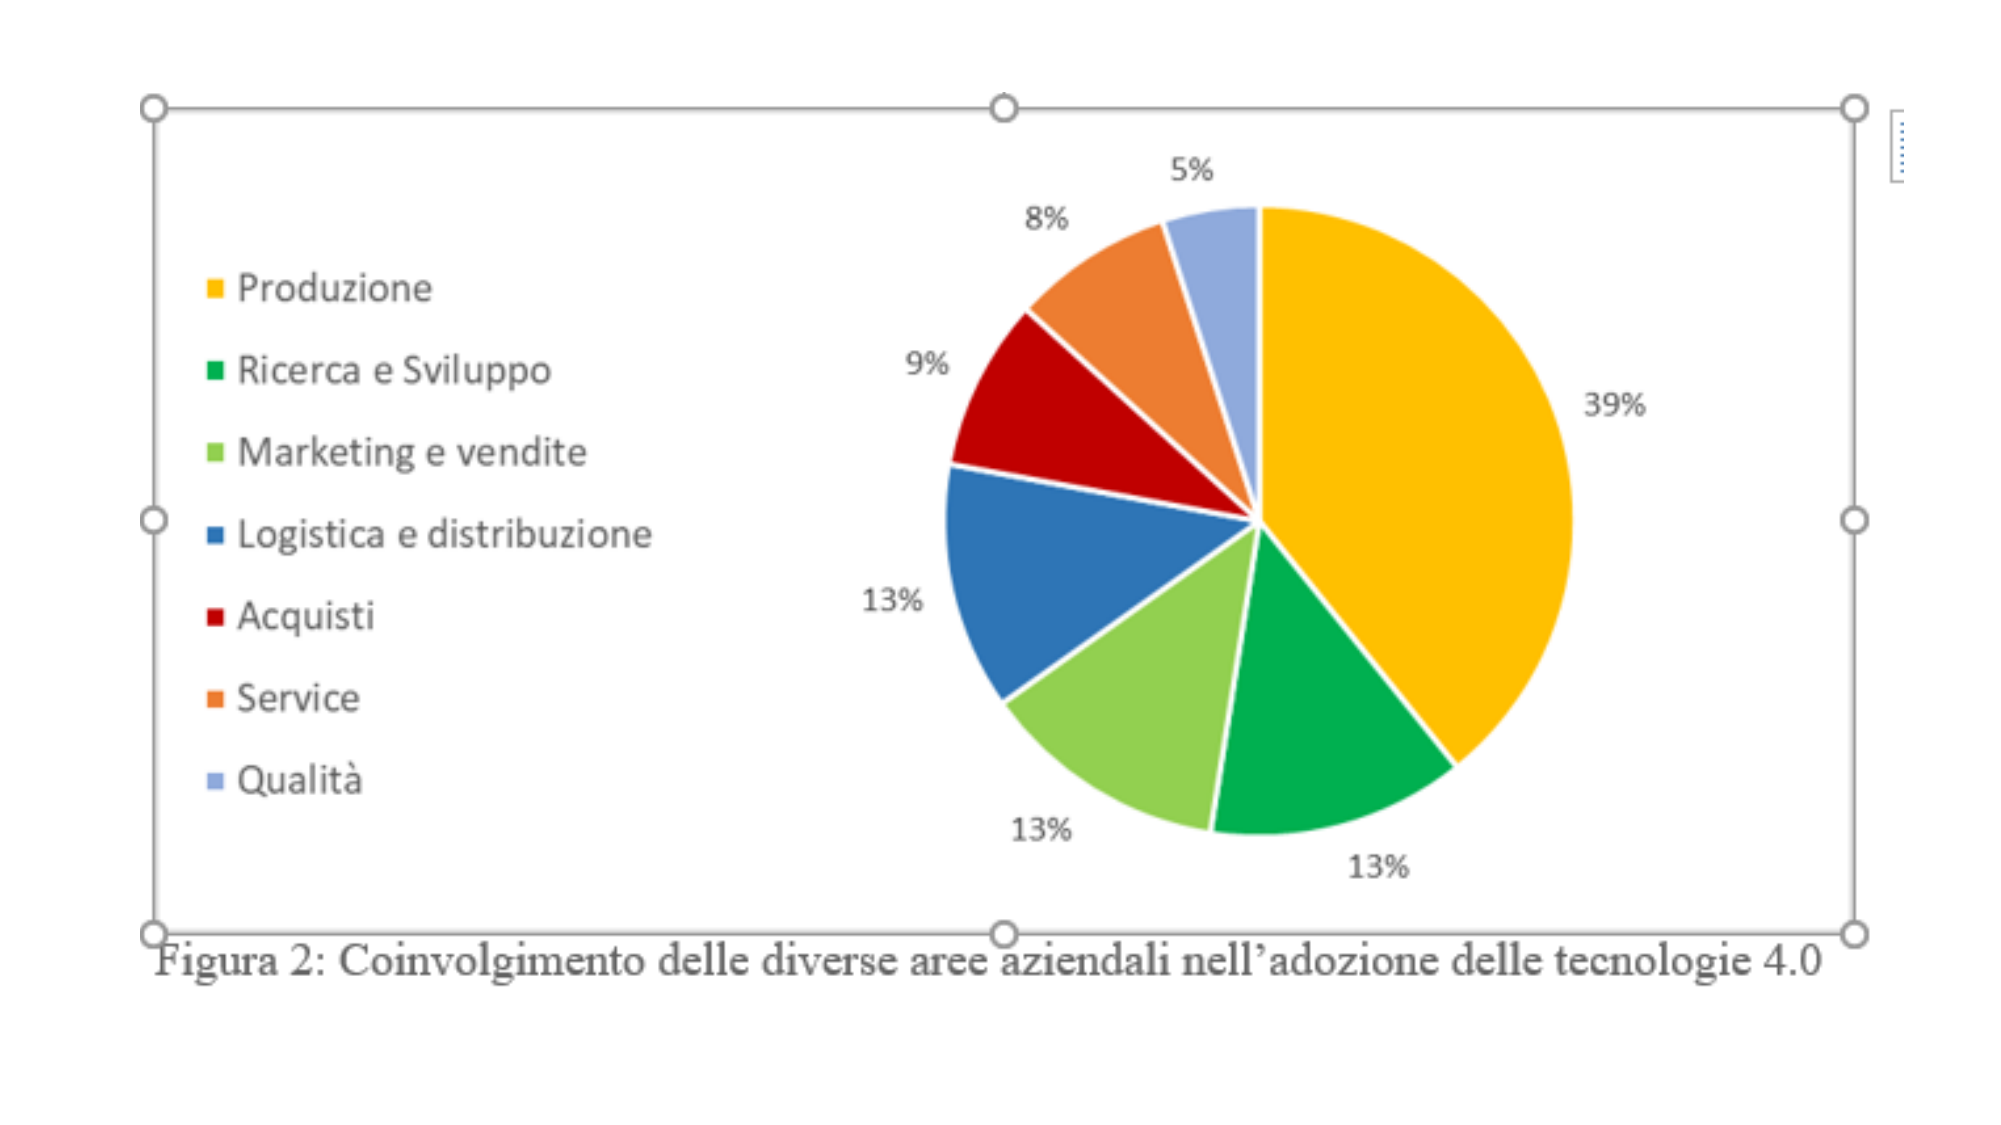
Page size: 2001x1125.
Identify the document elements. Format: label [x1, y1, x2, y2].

picture [140, 92, 1904, 1010]
